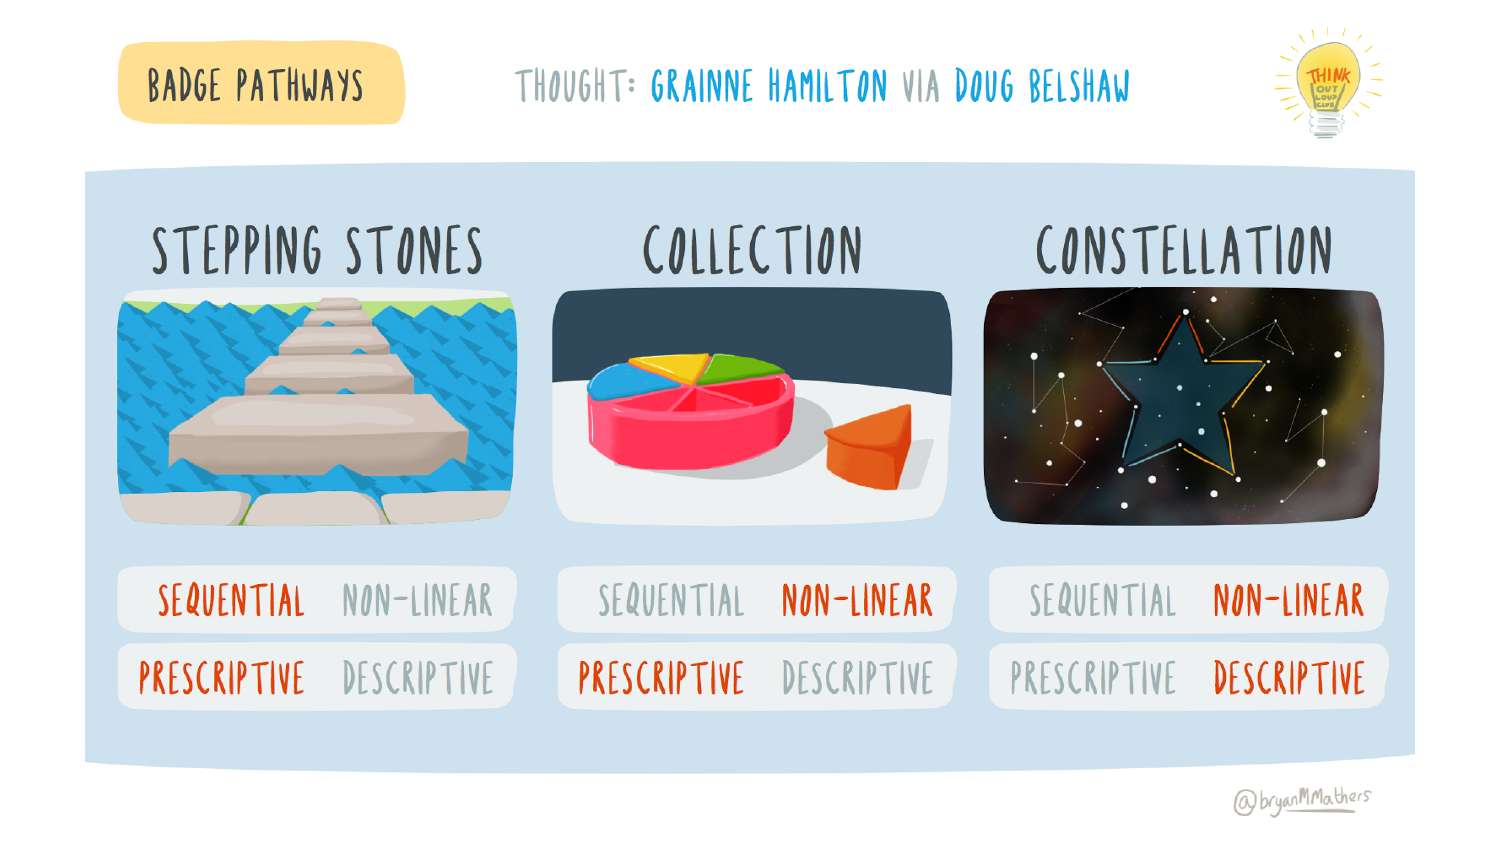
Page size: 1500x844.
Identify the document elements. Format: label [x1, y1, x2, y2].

picture [85, 0, 1415, 844]
